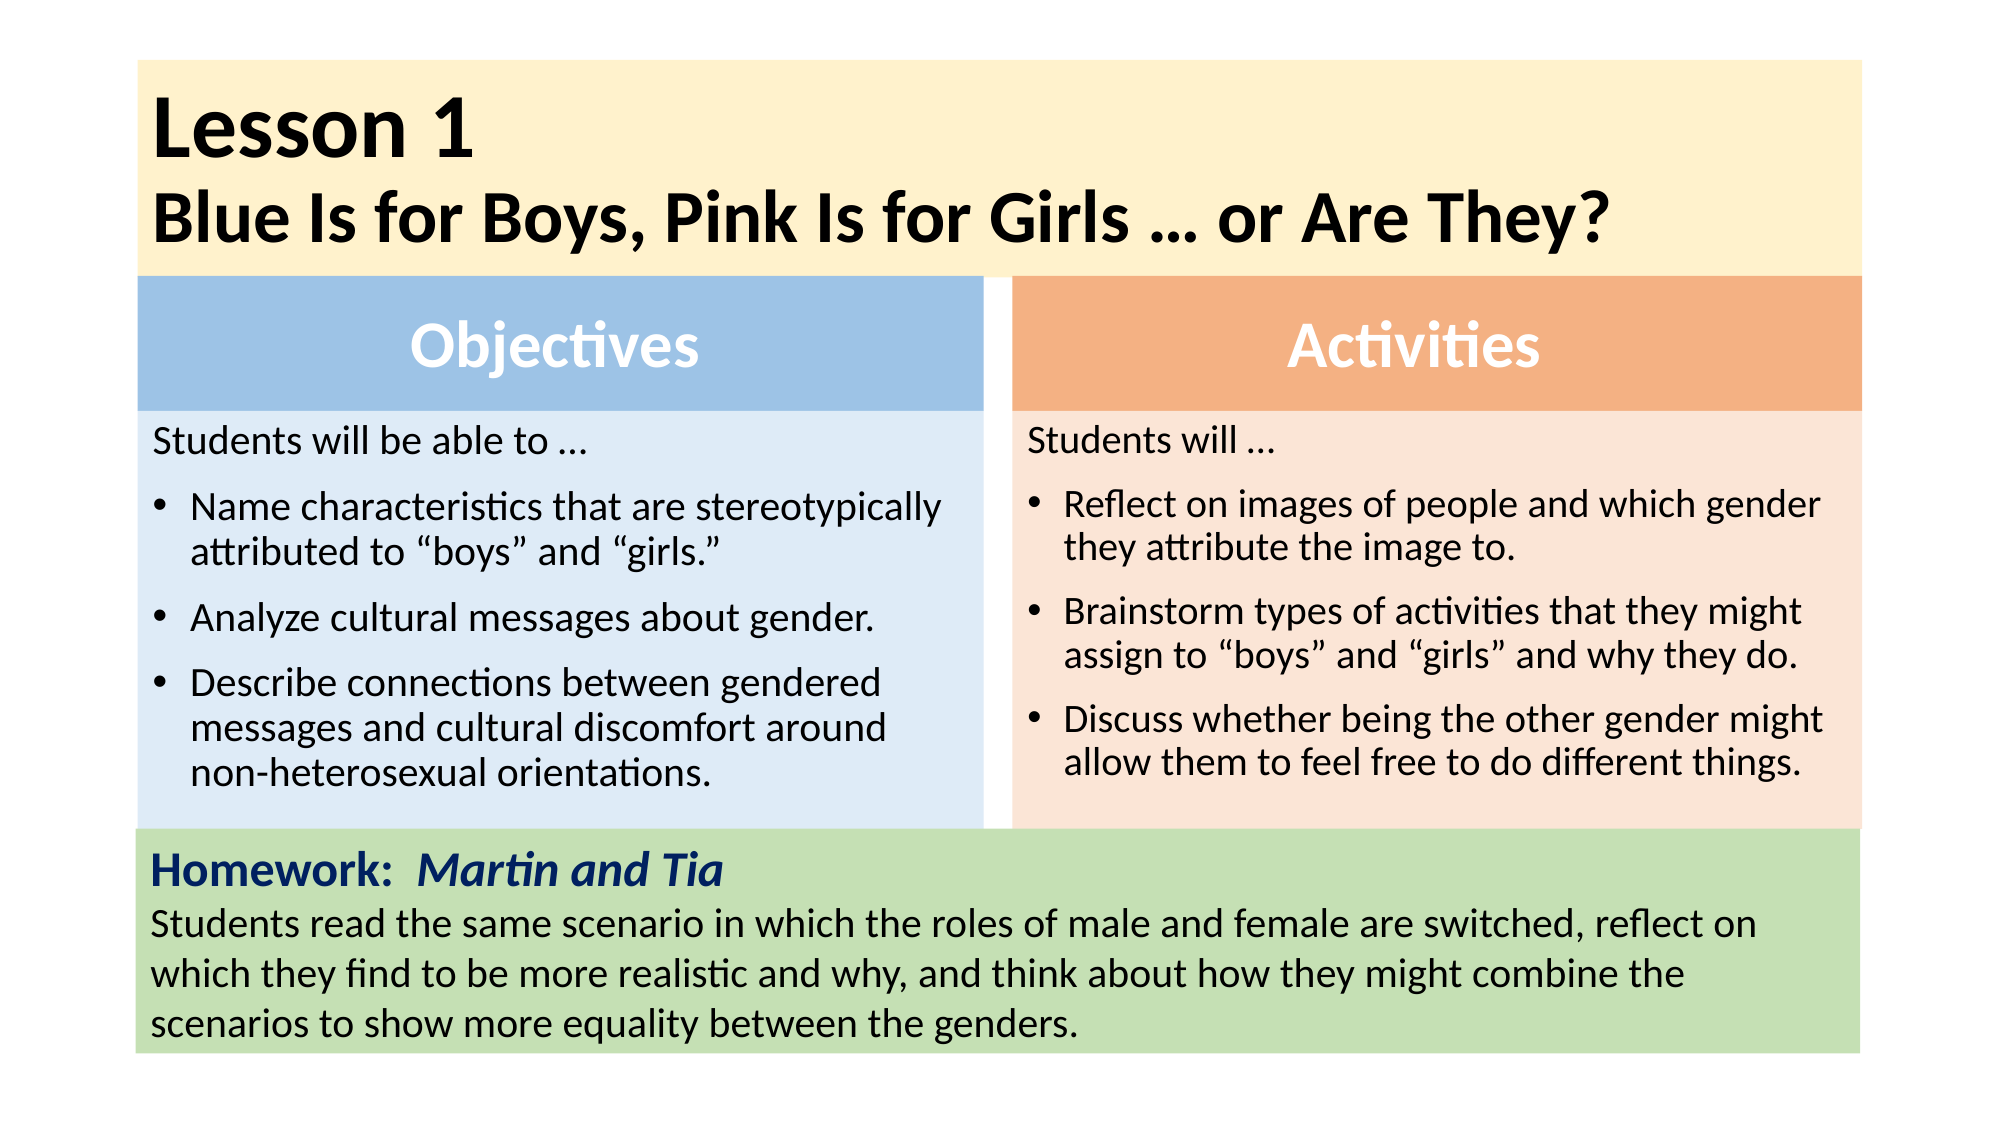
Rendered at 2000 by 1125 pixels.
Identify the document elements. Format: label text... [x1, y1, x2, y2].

list Students will … Reflect on images of people and which gender they attribute the image to. Brainstorm types of activities that they might assign to “boys” and “girls” and why they do. Discuss whether being the other gender might allow them to feel free to do different things. [1012, 410, 1863, 829]
list Objectives [137, 275, 984, 410]
list Students will be able to … Name characteristics that are stereotypically attributed to “boys” and “girls.” Analyze cultural messages about gender. Describe connections between gendered messages and cultural discomfort around non-heterosexual orientations. [137, 410, 984, 828]
list Activities [1012, 275, 1863, 410]
title Lesson 1 Blue Is for Boys, Pink Is for Girls … or Are They? [137, 59, 1863, 278]
text_box Homework: Martin and Tia Students read the same scenario in which the roles of male and female are switched, reflect on which they find to be more realistic and why, and think about how they might combine the scenarios to show more equality between the genders. [135, 828, 1861, 1054]
